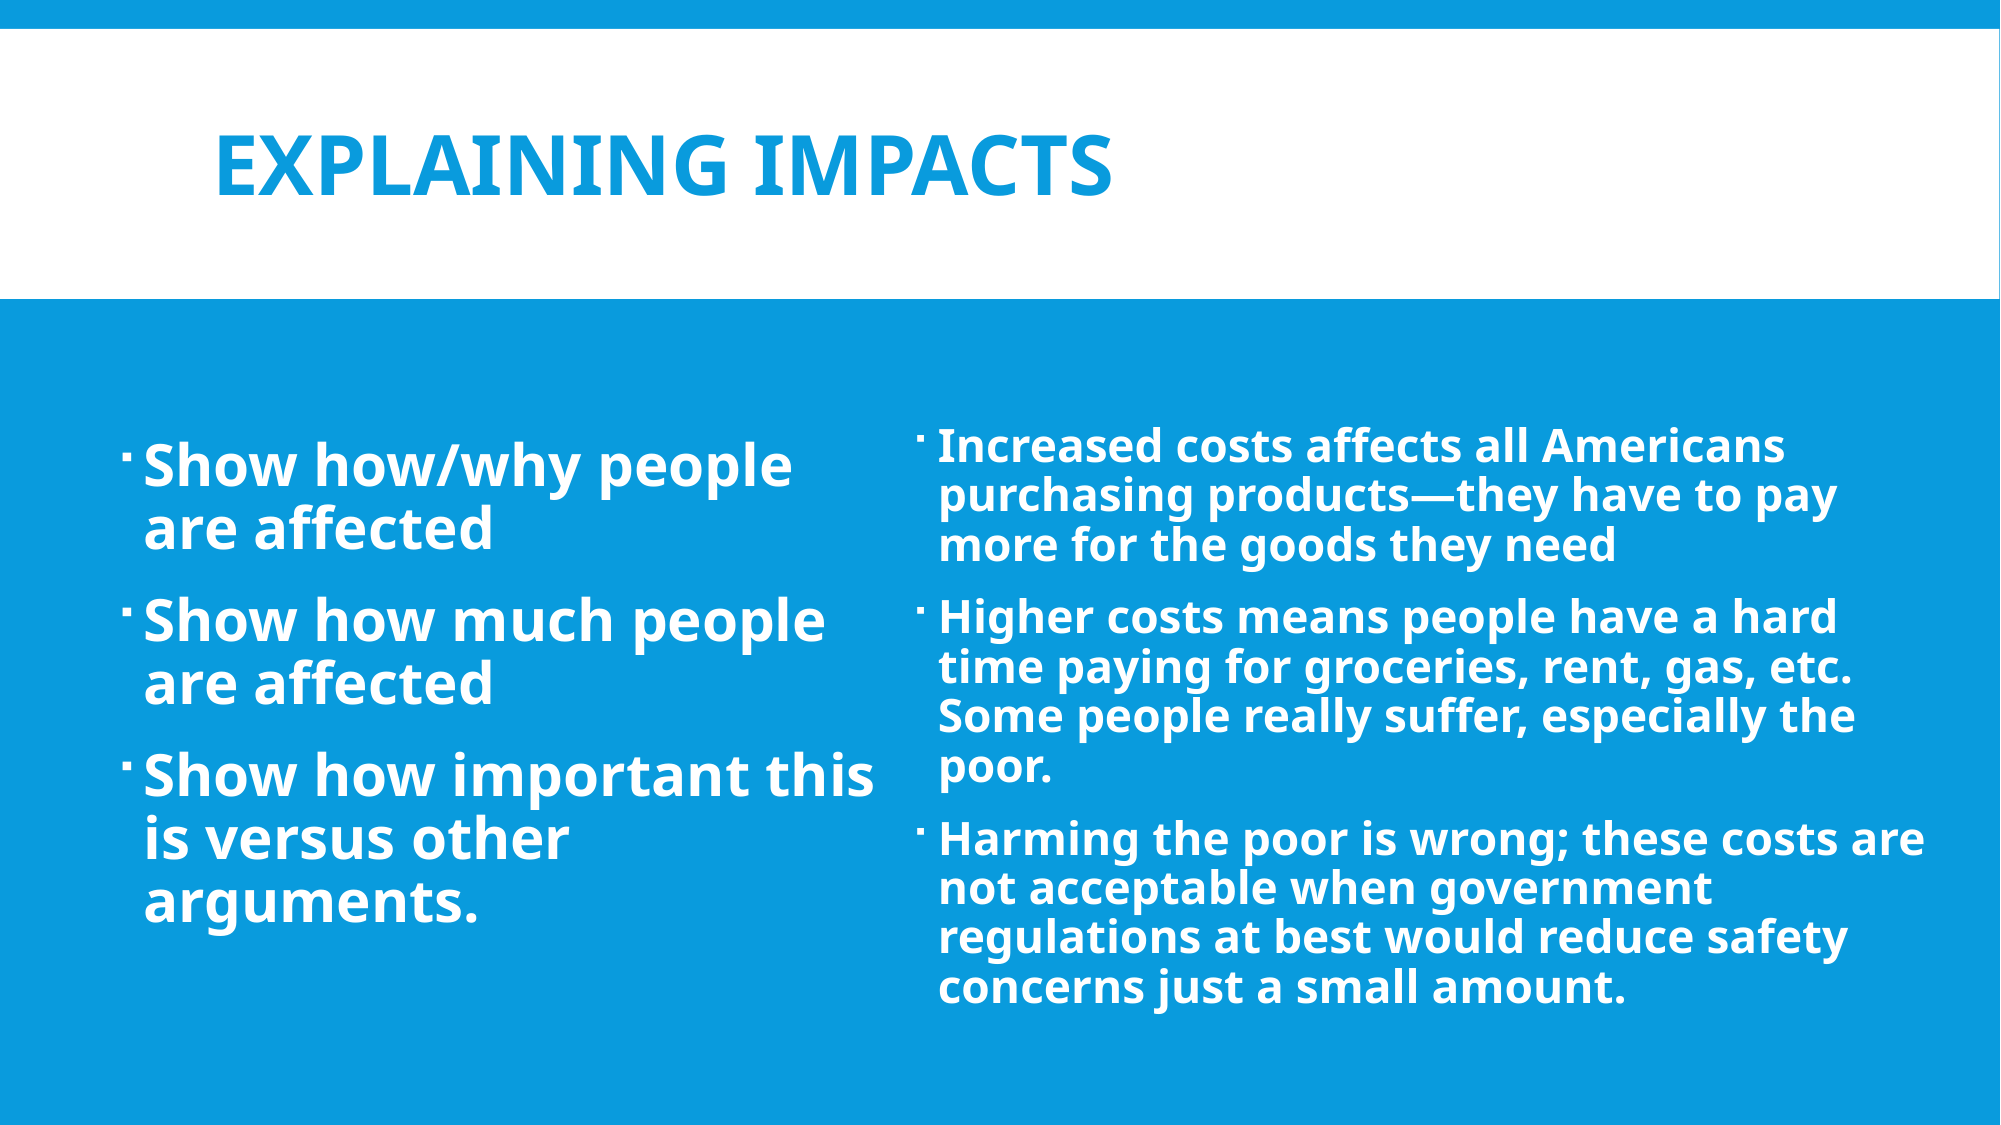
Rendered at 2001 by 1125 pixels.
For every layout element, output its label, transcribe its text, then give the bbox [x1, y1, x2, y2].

list Show how/why people are affected Show how much people are affected Show how important this is versus other arguments. [98, 329, 896, 1020]
title EXPLAINING impacts [197, 46, 1803, 295]
text_box Increased costs affects all Americans purchasing products—they have to pay more for the goods they need Higher costs means people have a hard time paying for groceries, rent, gas, etc. Some people really suffer, especially the poor. Harming the poor is wrong; these costs are not acceptable when government regulations at best would reduce safety concerns just a small amount. [895, 336, 1972, 1027]
